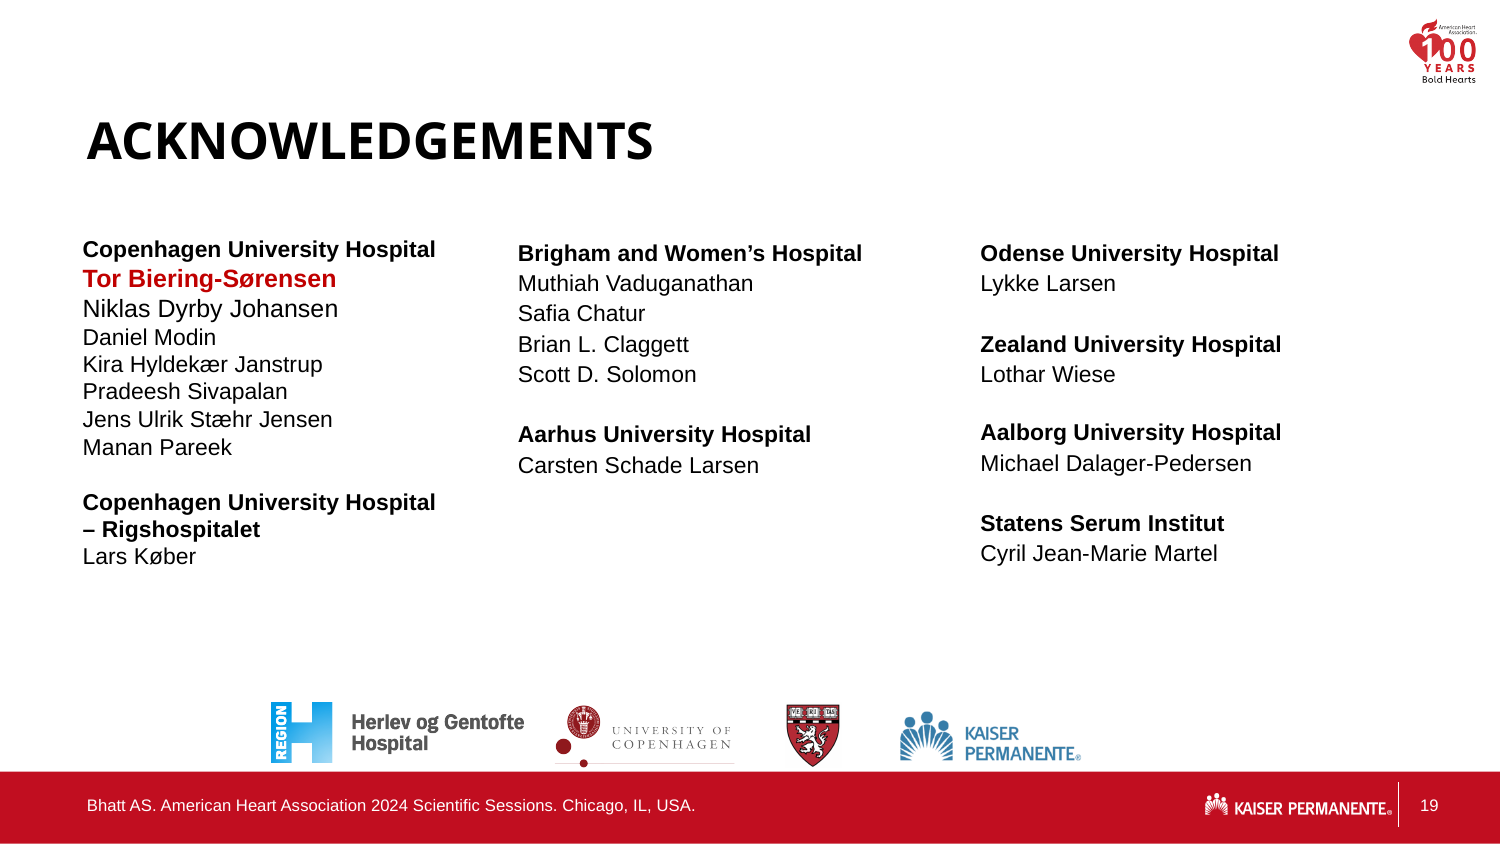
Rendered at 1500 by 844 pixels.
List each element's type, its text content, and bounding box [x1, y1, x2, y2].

text_box Brigham and Women’s Hospital Muthiah Vaduganathan Safia Chatur Brian L. Claggett Scott D. Solomon Aarhus University Hospital Carsten Schade Larsen Odense University Hospital Lykke Larsen Zealand University Hospital Lothar Wiese Aalborg University Hospital Michael Dalager-Pedersen Statens Serum Institut Cyril Jean-Marie Martel [502, 228, 1500, 785]
slide_number 19 [1405, 785, 1500, 827]
picture [785, 702, 842, 768]
picture [277, 707, 286, 714]
picture [1205, 793, 1392, 815]
list Copenhagen University Hospital Tor Biering-Sørensen Niklas Dyrby Johansen Daniel Modin Kira Hyldekær Janstrup Pradeesh Sivapalan Jens Ulrik Stæhr Jensen Manan Pareek Copenhagen University Hospital – Rigshospitalet Lars Køber [67, 224, 1188, 782]
picture [1409, 18, 1477, 83]
picture [551, 702, 740, 773]
title Acknowledgements [71, 100, 1193, 178]
picture [888, 640, 1086, 838]
footer Bhatt AS. American Heart Association 2024 Scientific Sessions. Chicago, IL, USA. [71, 782, 888, 827]
picture [271, 702, 524, 763]
